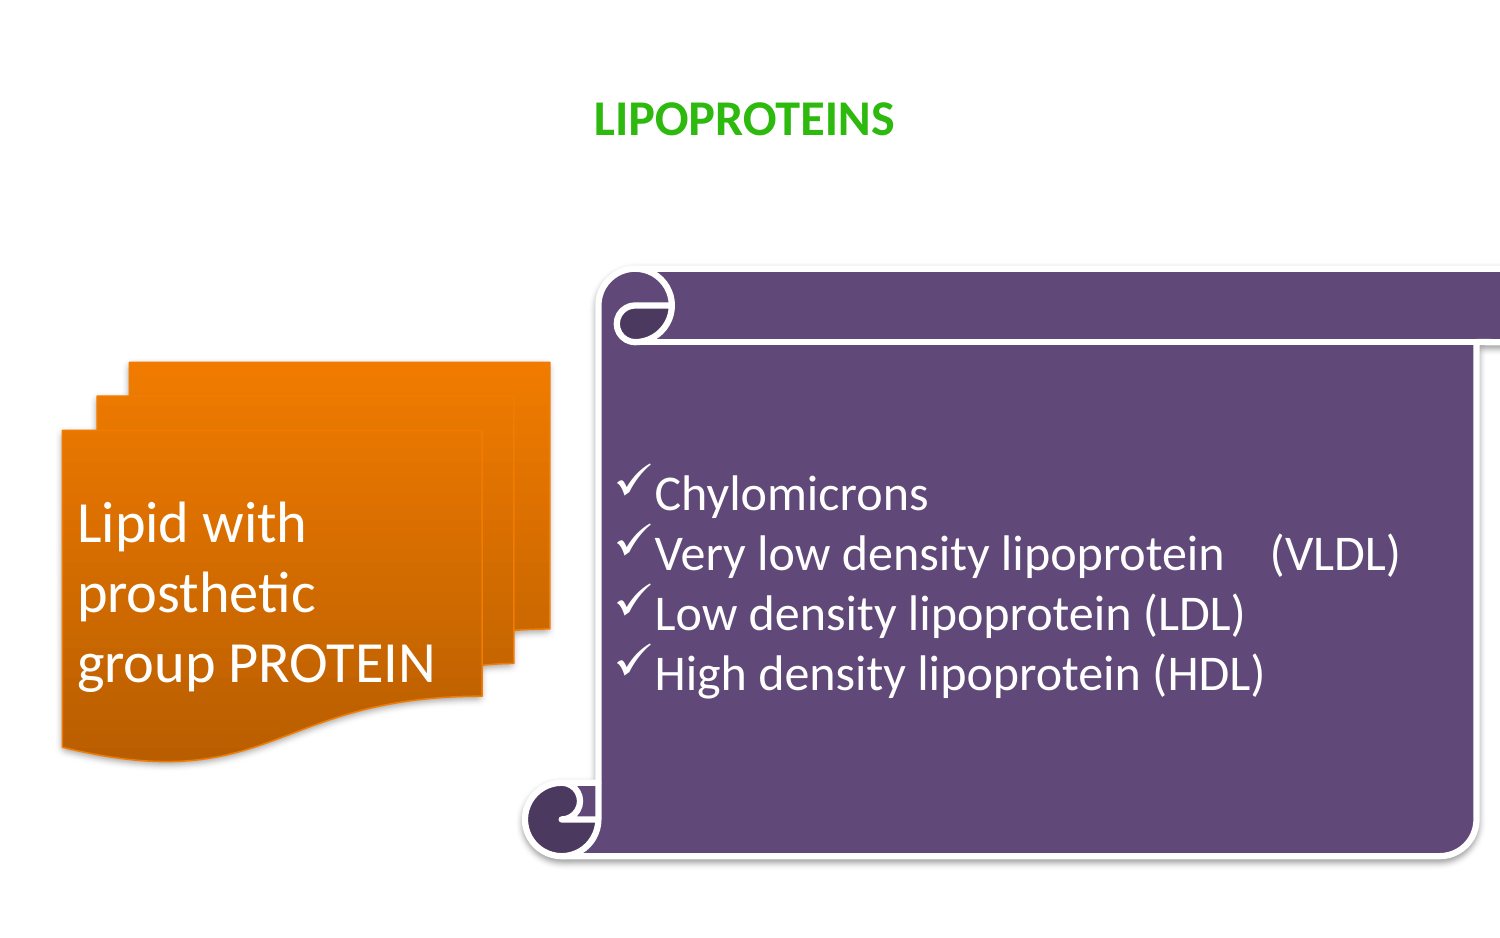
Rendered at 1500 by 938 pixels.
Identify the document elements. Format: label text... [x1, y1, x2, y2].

text_box Chylomicrons Very low density lipoprotein (VLDL) Low density lipoprotein (LDL) High density lipoprotein (HDL) [521, 265, 1500, 860]
title Lipoproteins [75, 37, 1425, 194]
text_box Lipid with prosthetic group PROTEIN [61, 361, 551, 763]
